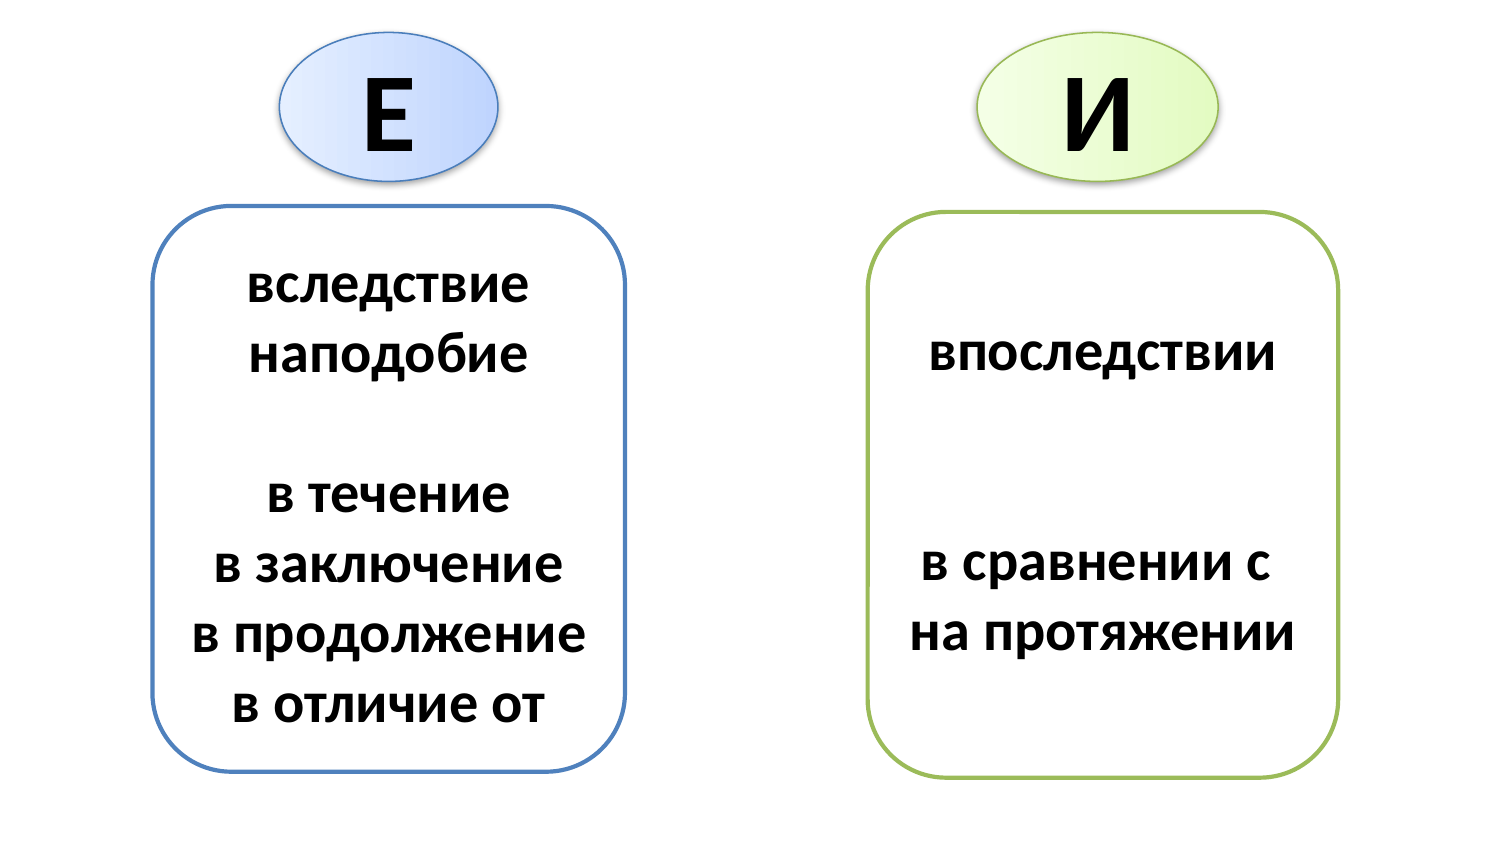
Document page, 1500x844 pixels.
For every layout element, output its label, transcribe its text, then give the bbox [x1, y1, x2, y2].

text_box вследствие наподобие в течение в заключение в продолжение в отличие от [150, 203, 628, 774]
text_box И [976, 31, 1219, 183]
text_box Е [278, 31, 499, 183]
text_box впоследствии в сравнении с на протяжении [865, 209, 1341, 780]
